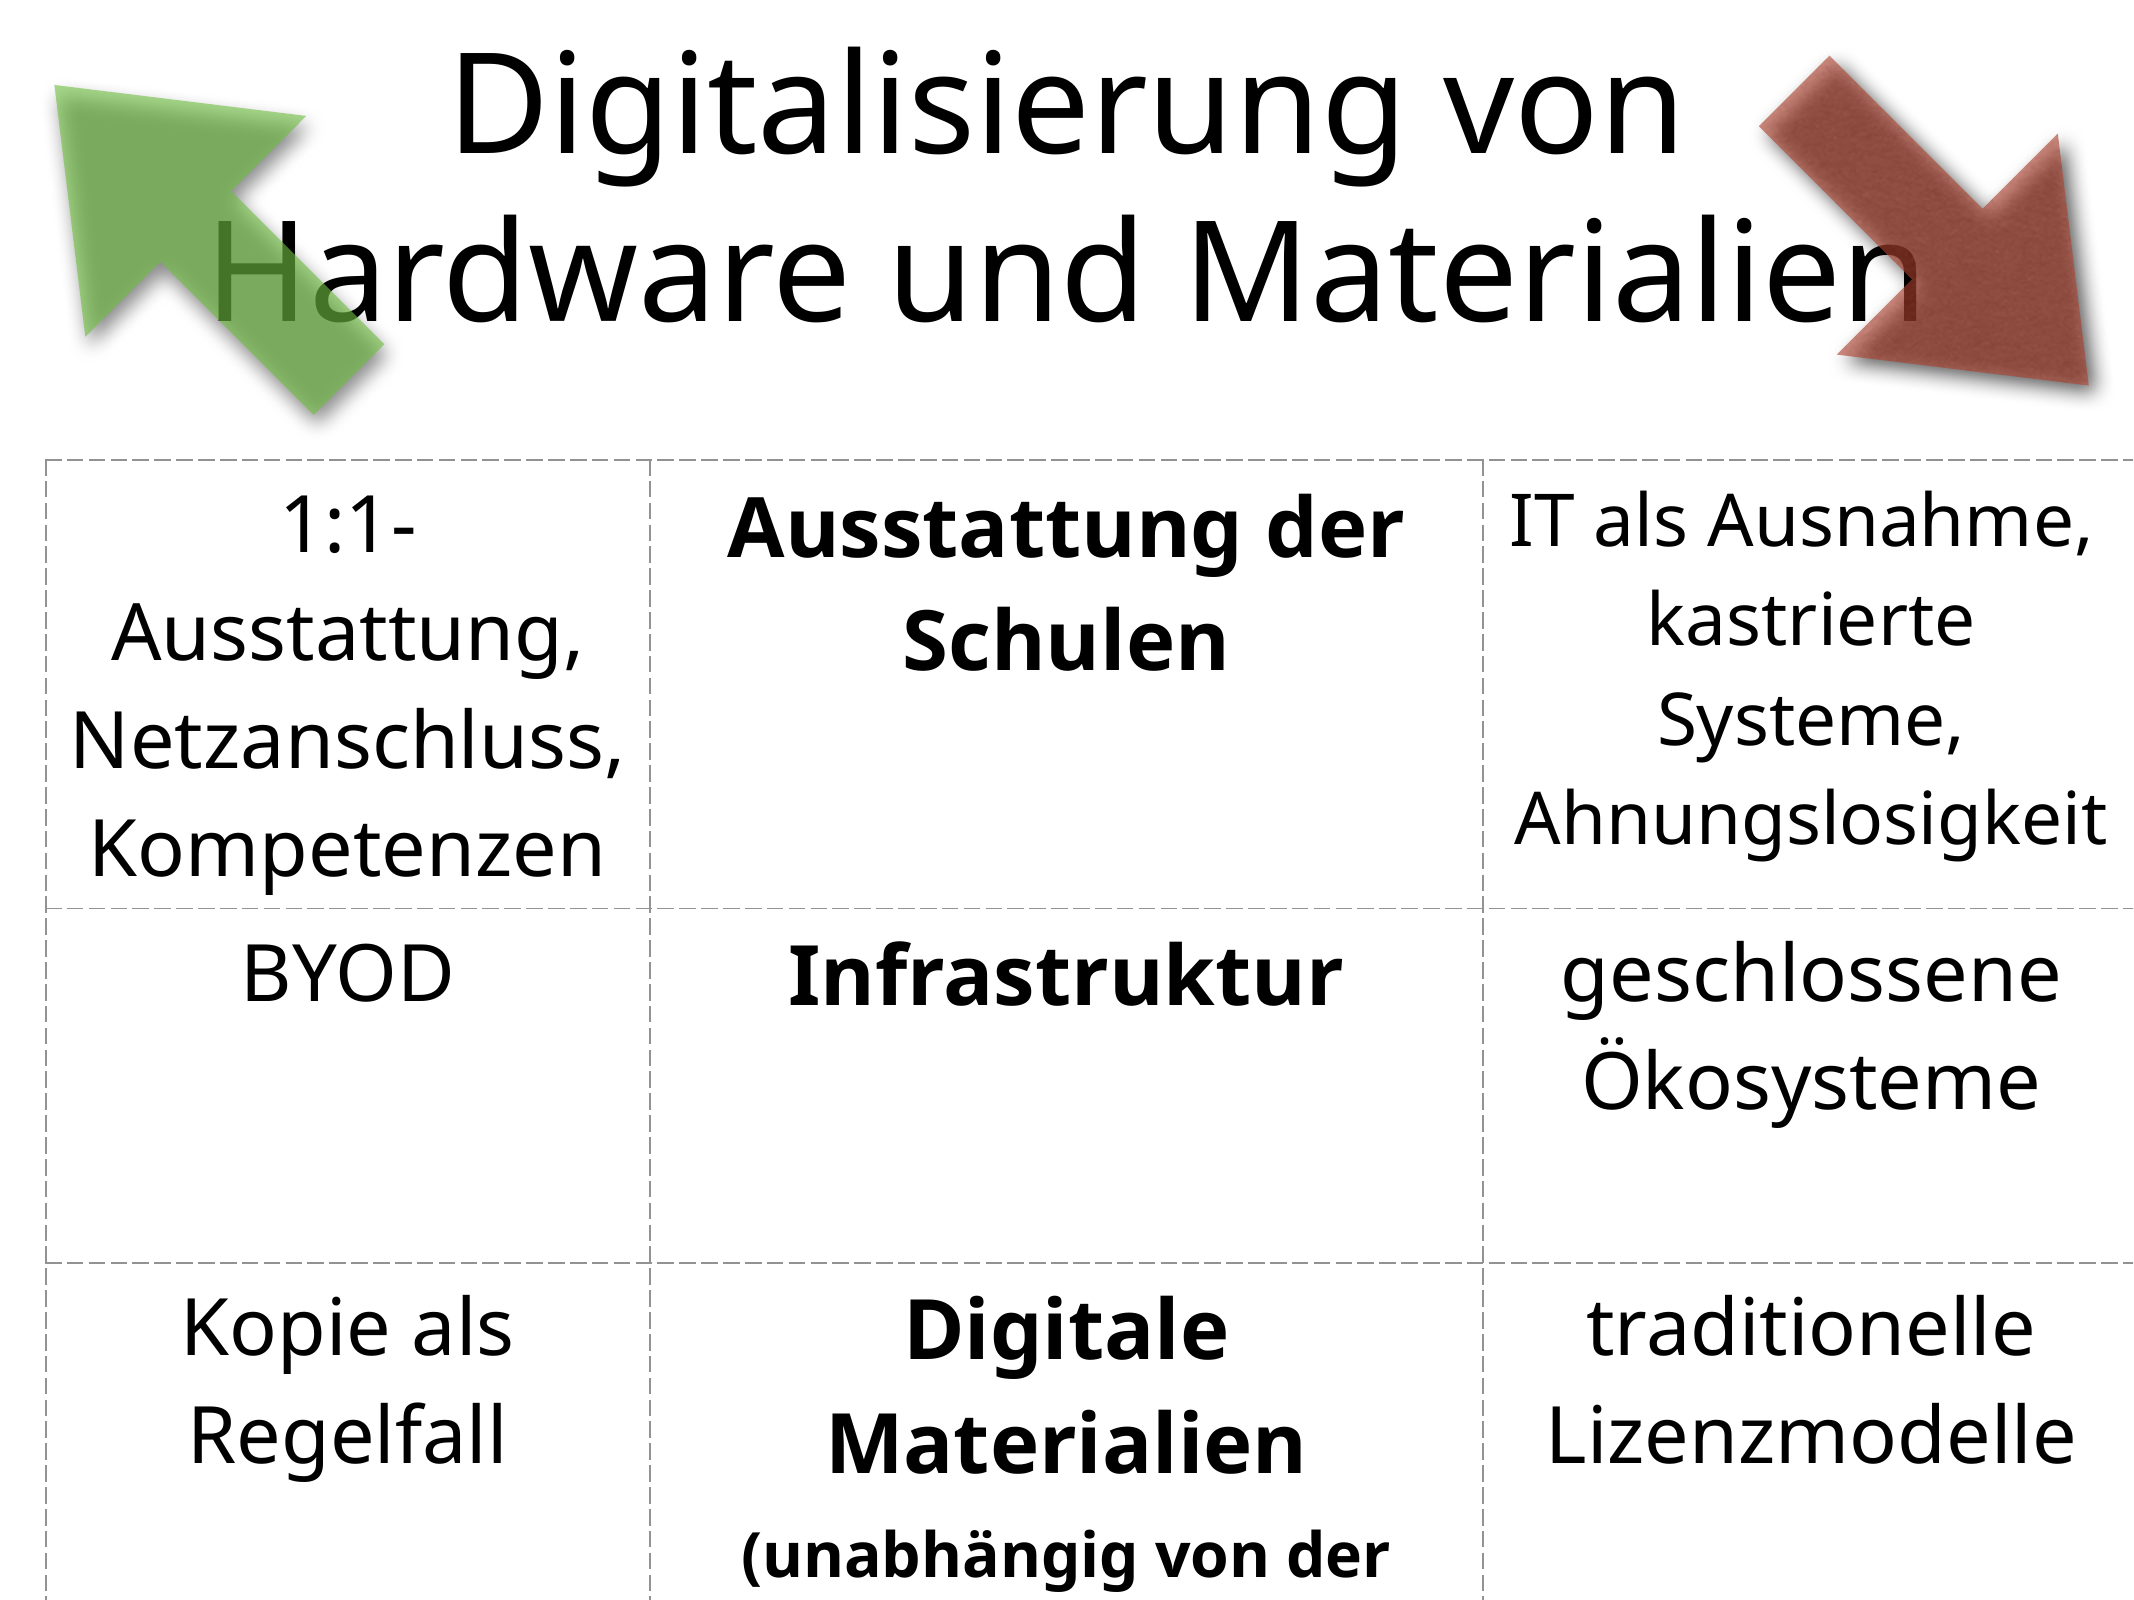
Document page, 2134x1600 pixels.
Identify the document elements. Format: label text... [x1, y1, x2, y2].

table_header Ausstattung der Schulen [650, 460, 1483, 909]
text_box [54, 84, 385, 416]
table_cell BYOD [46, 909, 650, 1263]
table_cell Digitale Materialien (unabhängig von der Lizenz) [650, 1263, 1483, 1600]
table_cell geschlossene Ökosysteme [1483, 909, 2134, 1263]
text_box [1758, 55, 2089, 386]
table_header 1:1-Ausstattung, Netzanschluss, Kompetenzen [46, 460, 650, 909]
table_cell Infrastruktur [650, 909, 1483, 1263]
table_cell traditionelle Lizenzmodelle [1483, 1263, 2134, 1600]
table_cell Kopie als Regelfall [46, 1263, 650, 1600]
title Digitalisierung von Hardware und Materialien [155, 3, 1978, 359]
table_header IT als Ausnahme, kastrierte Systeme, Ahnungslosigkeit [1483, 460, 2134, 909]
